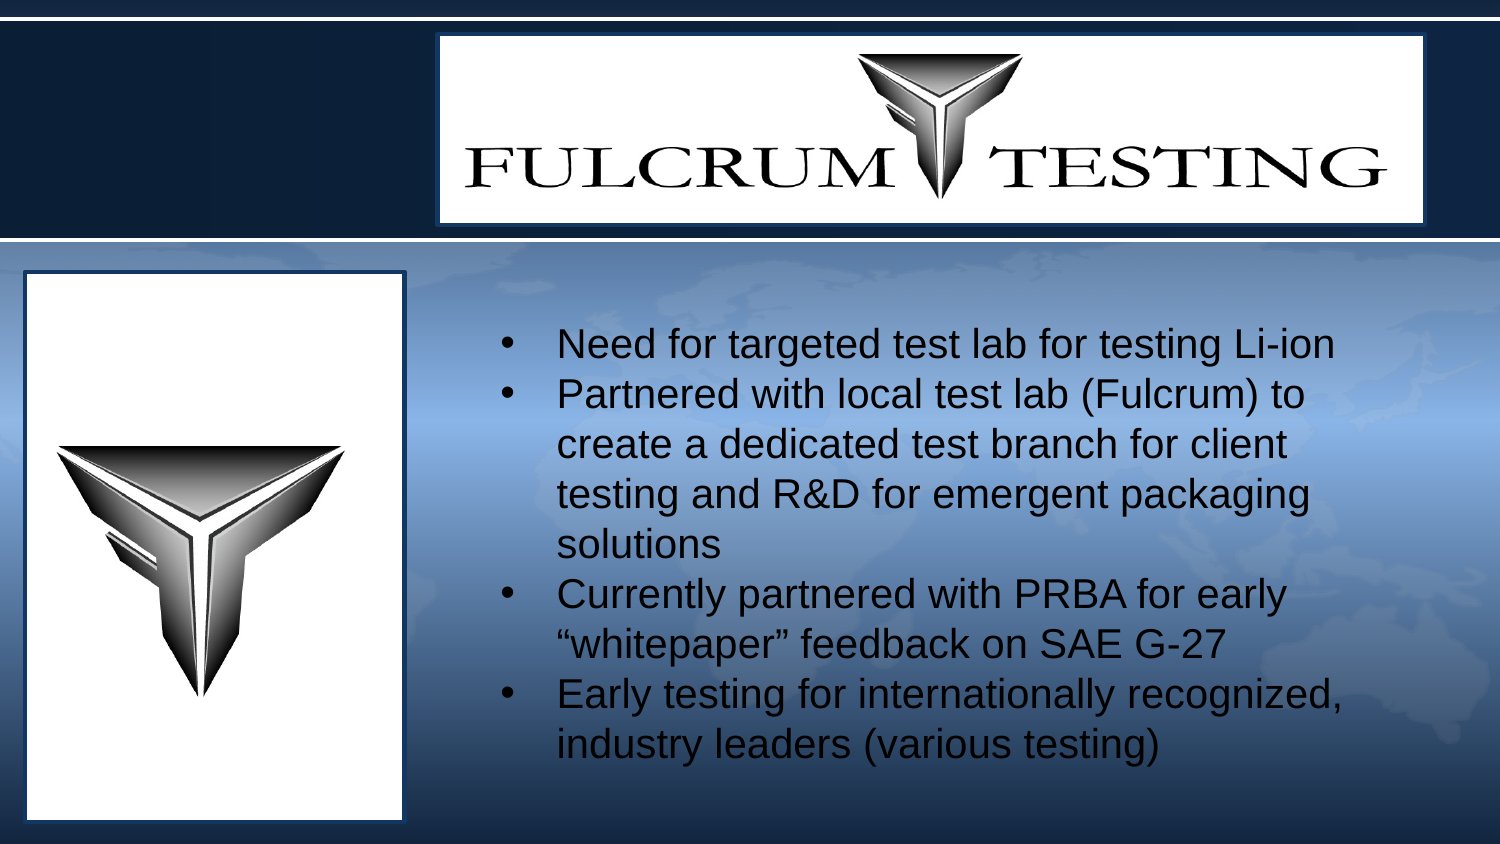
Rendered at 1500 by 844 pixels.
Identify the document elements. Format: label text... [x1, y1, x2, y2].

picture [462, 54, 1389, 205]
text_box [23, 270, 407, 824]
title Fulcrum Test Labs [350, 33, 1425, 225]
text_box Need for targeted test lab for testing Li-ion Partnered with local test lab (Fulcrum) to create a dedicated test branch for client testing and R&D for emergent packaging solutions Currently partnered with PRBA for early “whitepaper” feedback on SAE G-27 Early testing for internationally recognized, industry leaders (various testing) [485, 309, 1423, 844]
picture [0, 242, 1500, 844]
